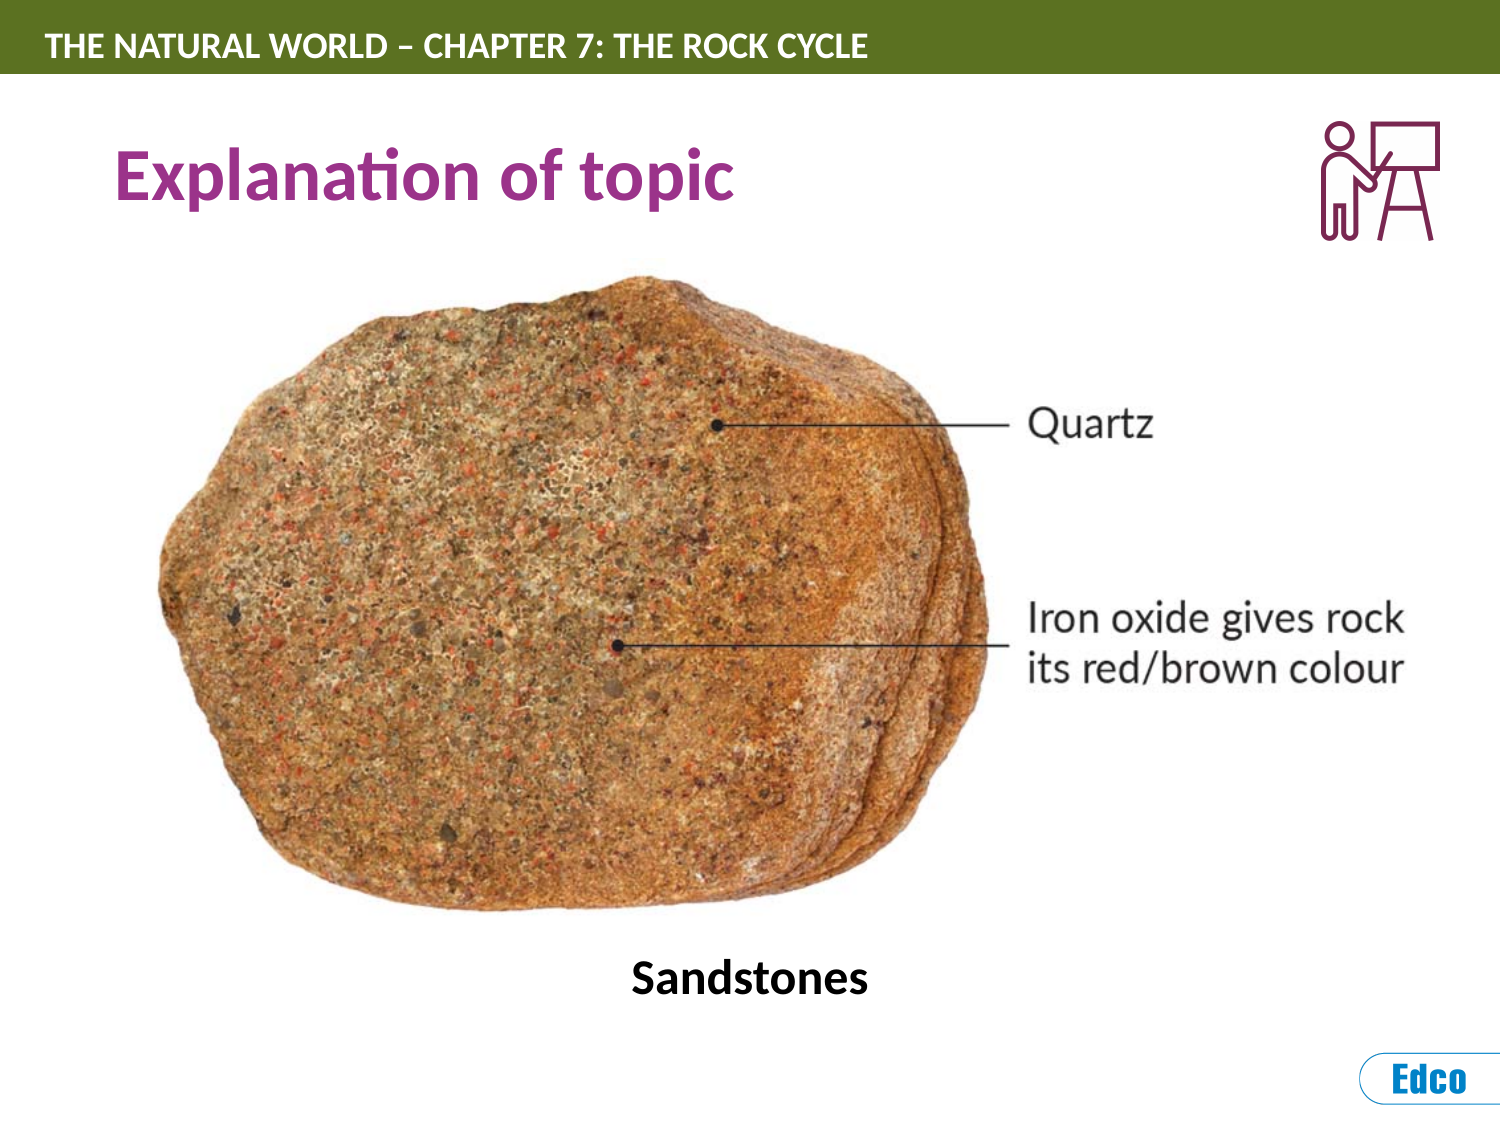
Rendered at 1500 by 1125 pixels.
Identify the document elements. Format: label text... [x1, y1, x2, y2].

picture [72, 258, 1429, 926]
text_box Explanation of topic [103, 119, 827, 221]
text_box Sandstones [121, 936, 1378, 1006]
picture [1359, 1052, 1500, 1105]
picture [1321, 121, 1440, 241]
